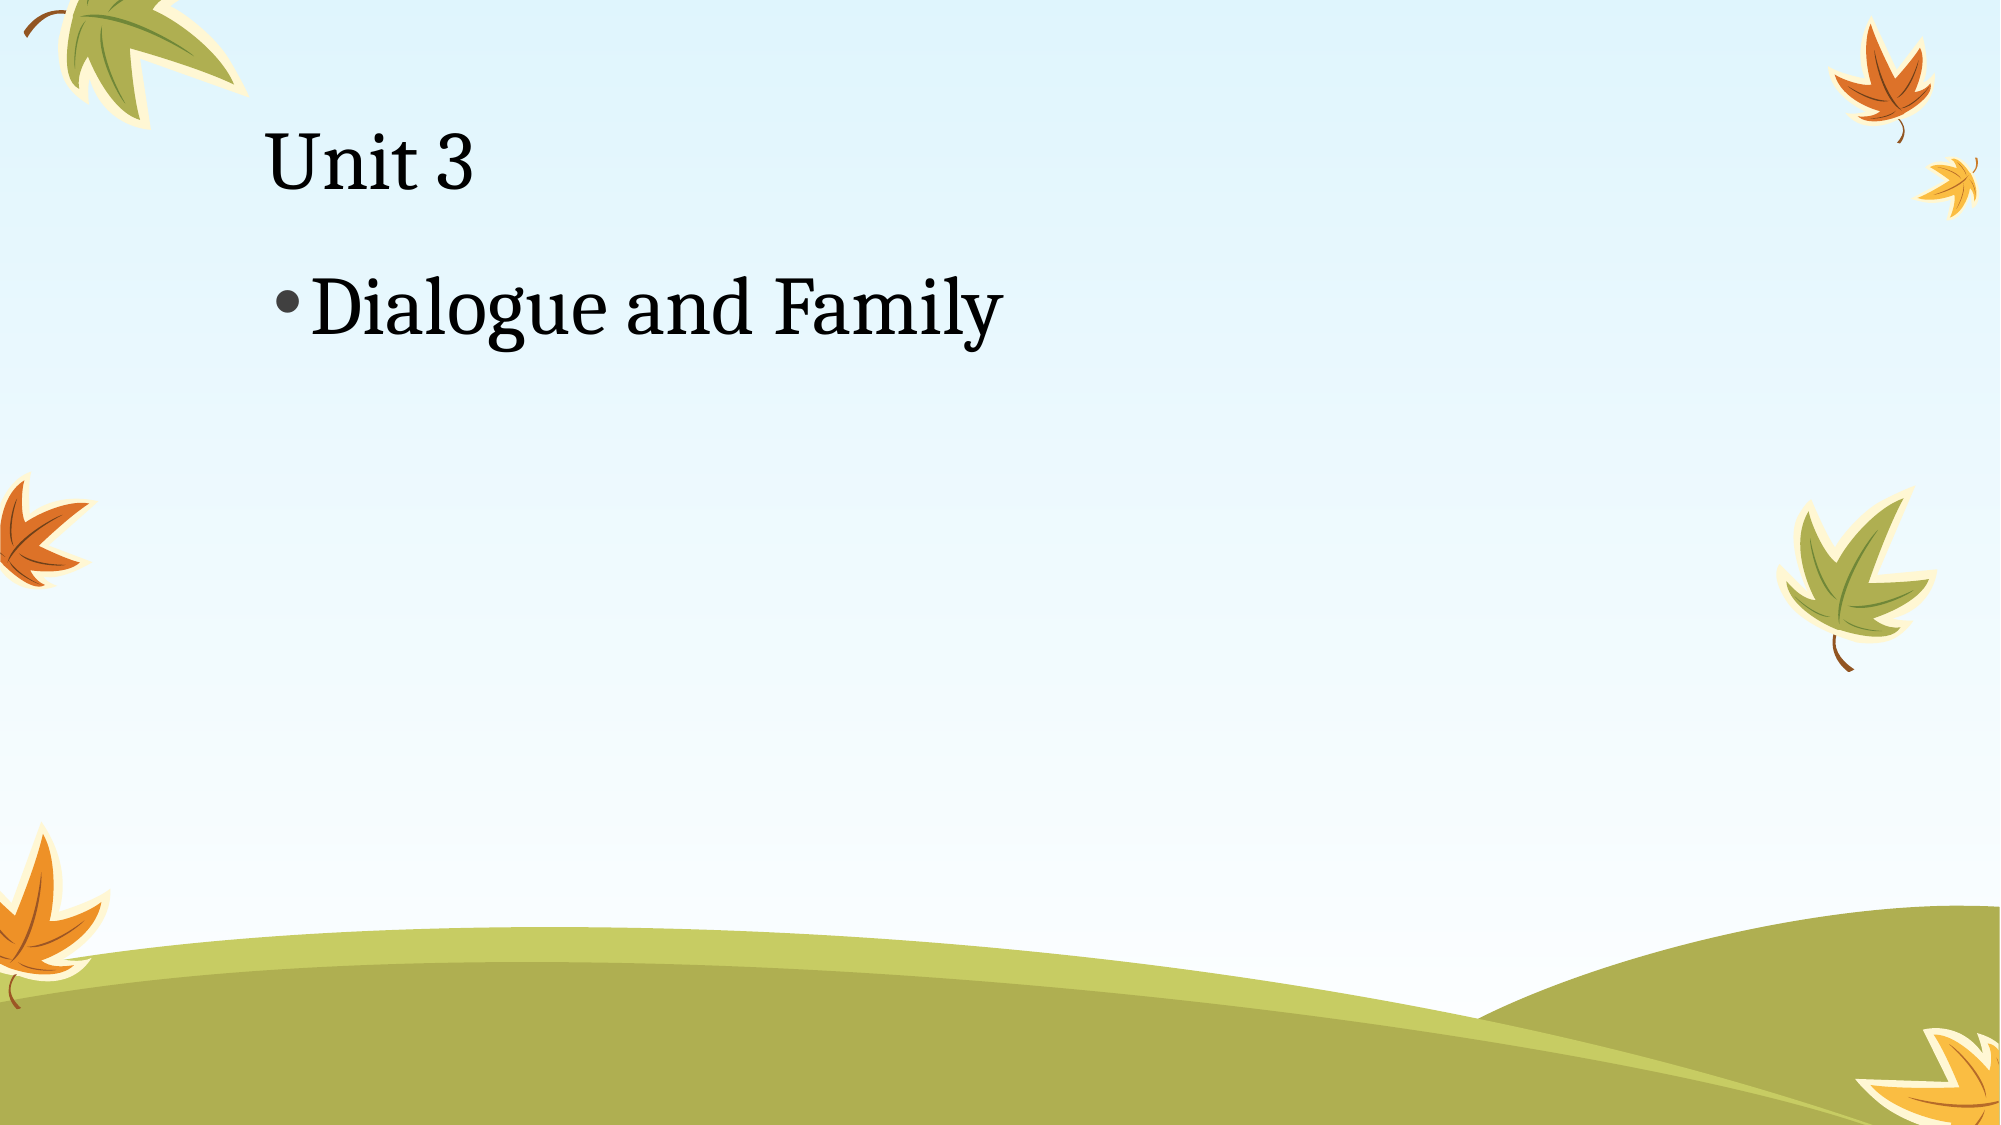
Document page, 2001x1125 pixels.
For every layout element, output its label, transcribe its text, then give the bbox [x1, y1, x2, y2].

list Dialogue and Family [250, 243, 1750, 925]
title Unit 3 [249, 12, 1749, 216]
